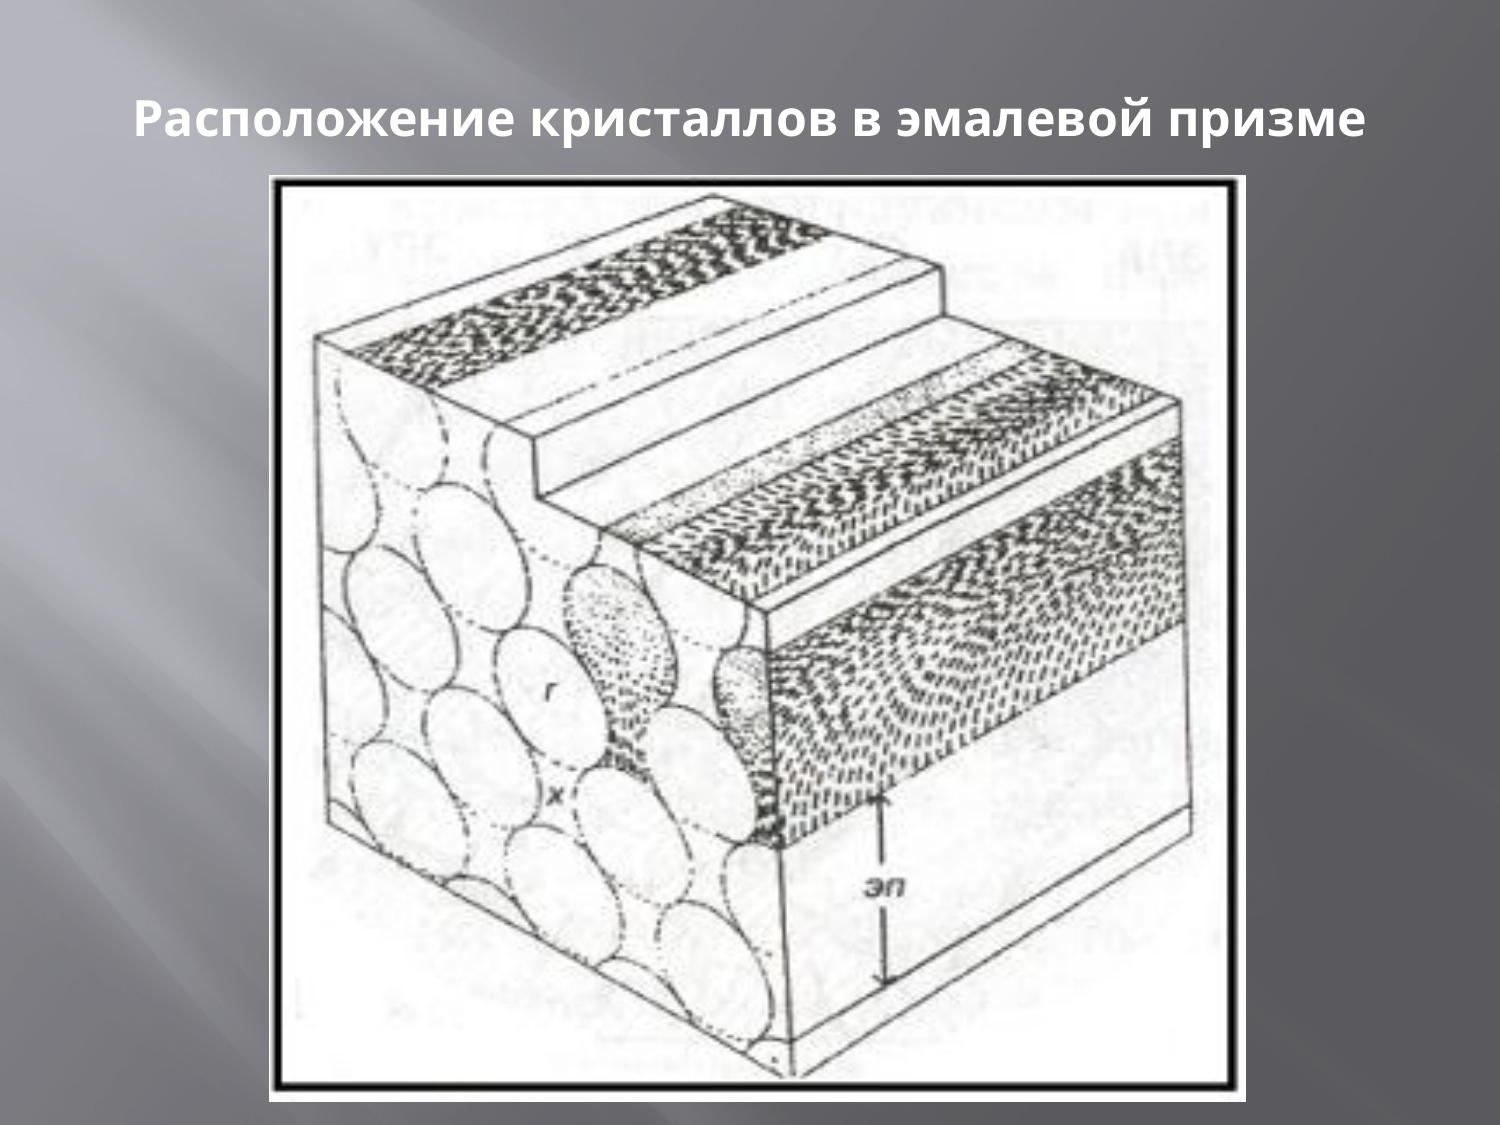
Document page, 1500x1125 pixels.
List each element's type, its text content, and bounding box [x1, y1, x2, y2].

title Расположение кристаллов в эмалевой призме [75, 45, 1425, 188]
picture [269, 175, 1246, 1102]
